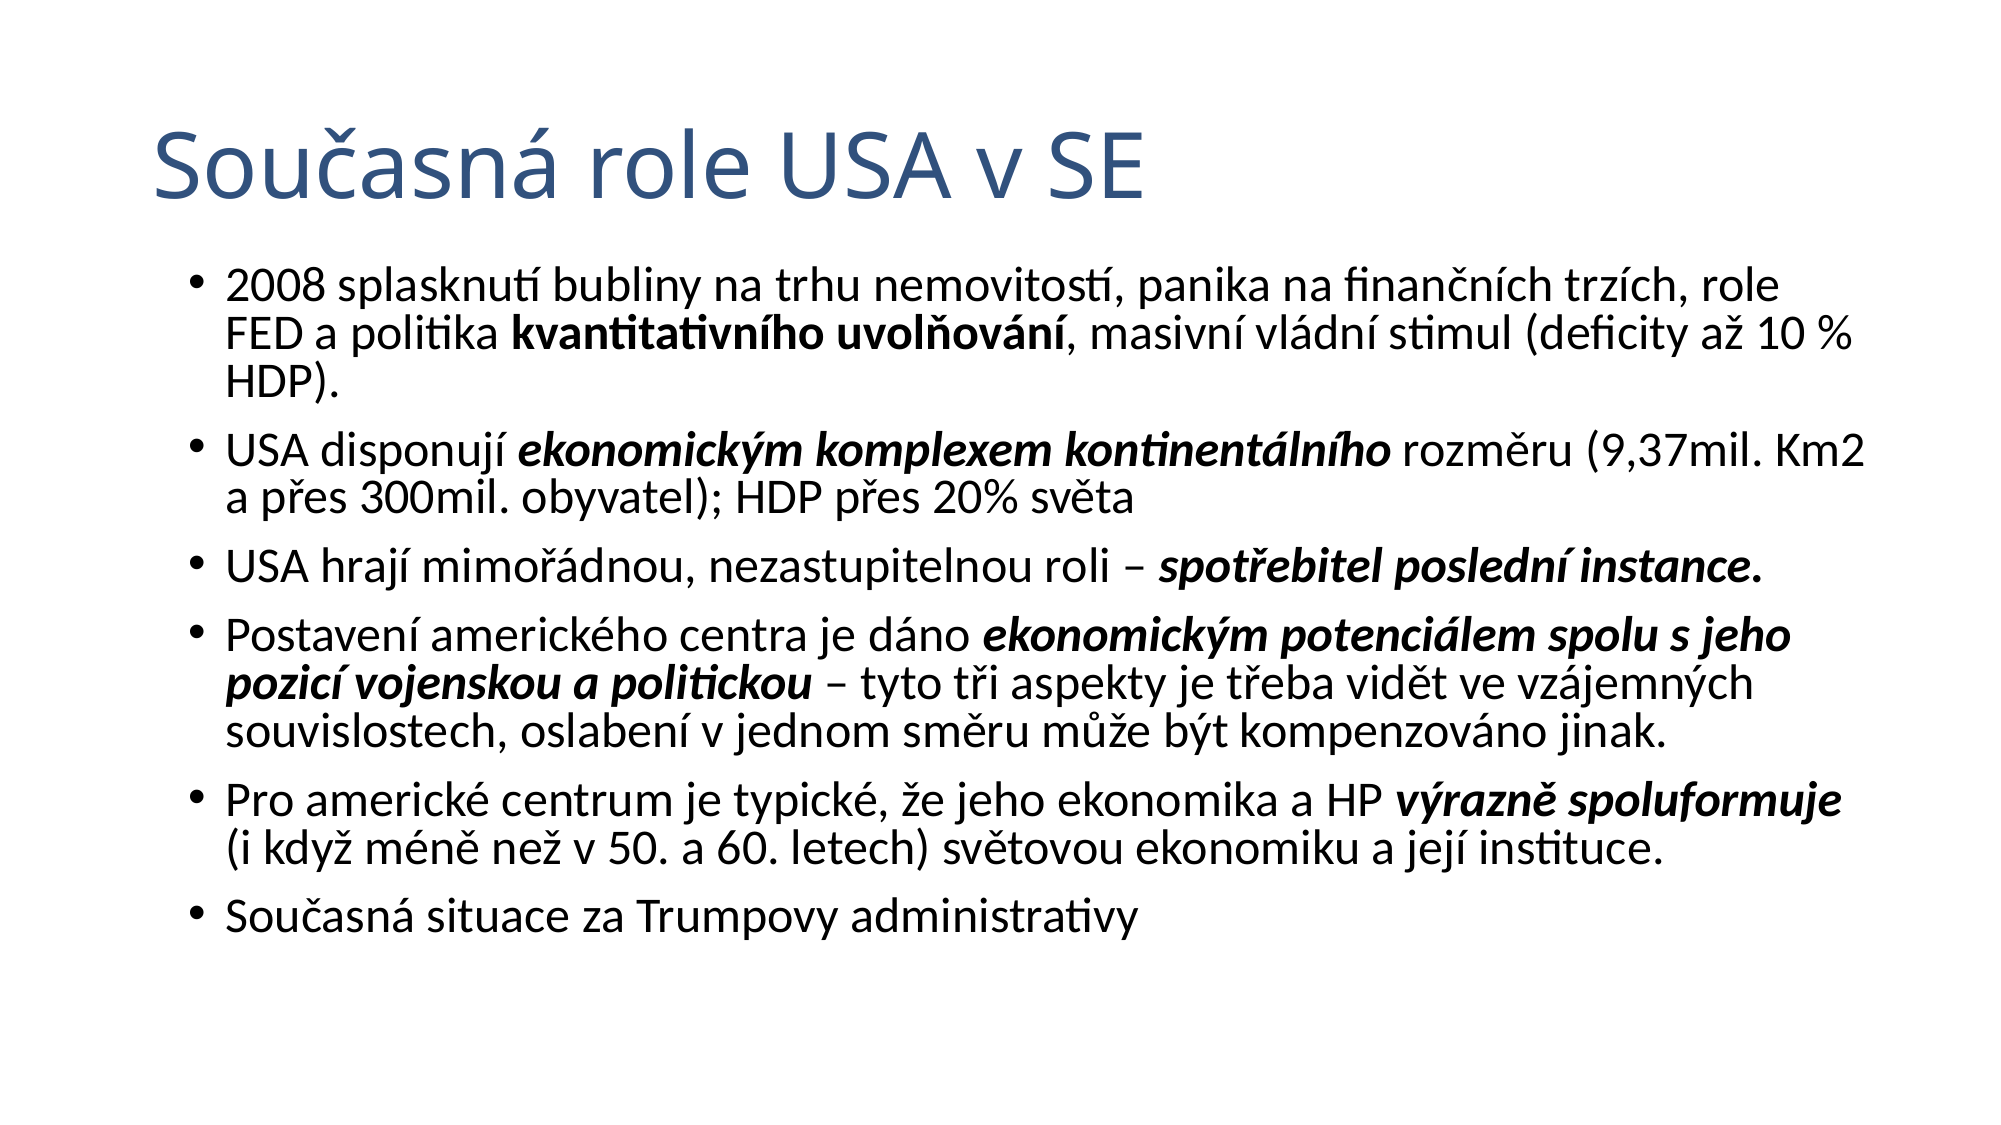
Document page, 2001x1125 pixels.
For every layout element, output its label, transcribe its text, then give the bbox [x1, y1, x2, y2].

list 2008 splasknutí bubliny na trhu nemovitostí, panika na finančních trzích, role FED a politika kvantitativního uvolňování, masivní vládní stimul (deficity až 10 % HDP). USA disponují ekonomickým komplexem kontinentálního rozměru (9,37mil. Km2 a přes 300mil. obyvatel); HDP přes 20% světa USA hrají mimořádnou, nezastupitelnou roli – spotřebitel poslední instance. Postavení amerického centra je dáno ekonomickým potenciálem spolu s jeho pozicí vojenskou a politickou – tyto tři aspekty je třeba vidět ve vzájemných souvislostech, oslabení v jednom směru může být kompenzováno jinak. Pro americké centrum je typické, že jeho ekonomika a HP výrazně spoluformuje (i když méně než v 50. a 60. letech) světovou ekonomiku a její instituce. Současná situace za Trumpovy administrativy [173, 255, 1884, 1043]
title Současná role USA v SE [137, 59, 1863, 278]
